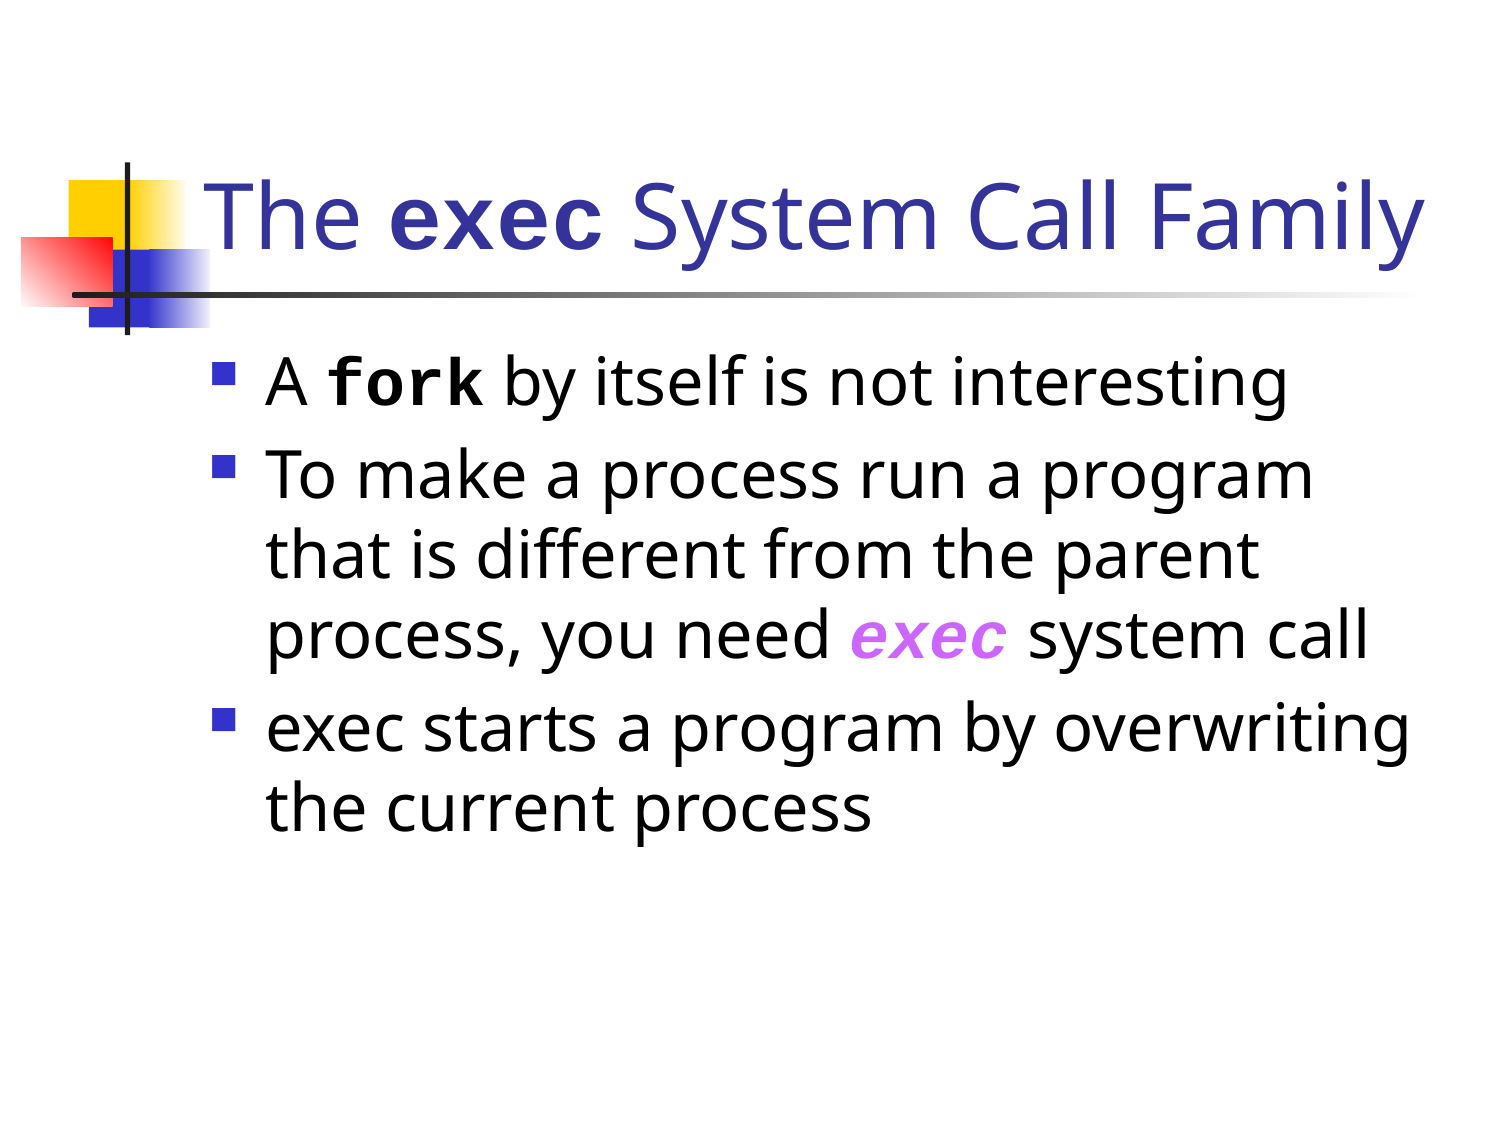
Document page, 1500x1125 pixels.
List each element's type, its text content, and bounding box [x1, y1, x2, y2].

list A fork by itself is not interesting To make a process run a program that is different from the parent process, you need exec system call exec starts a program by overwriting the current process [193, 331, 1469, 1006]
title The exec System Call Family [188, 35, 1468, 275]
